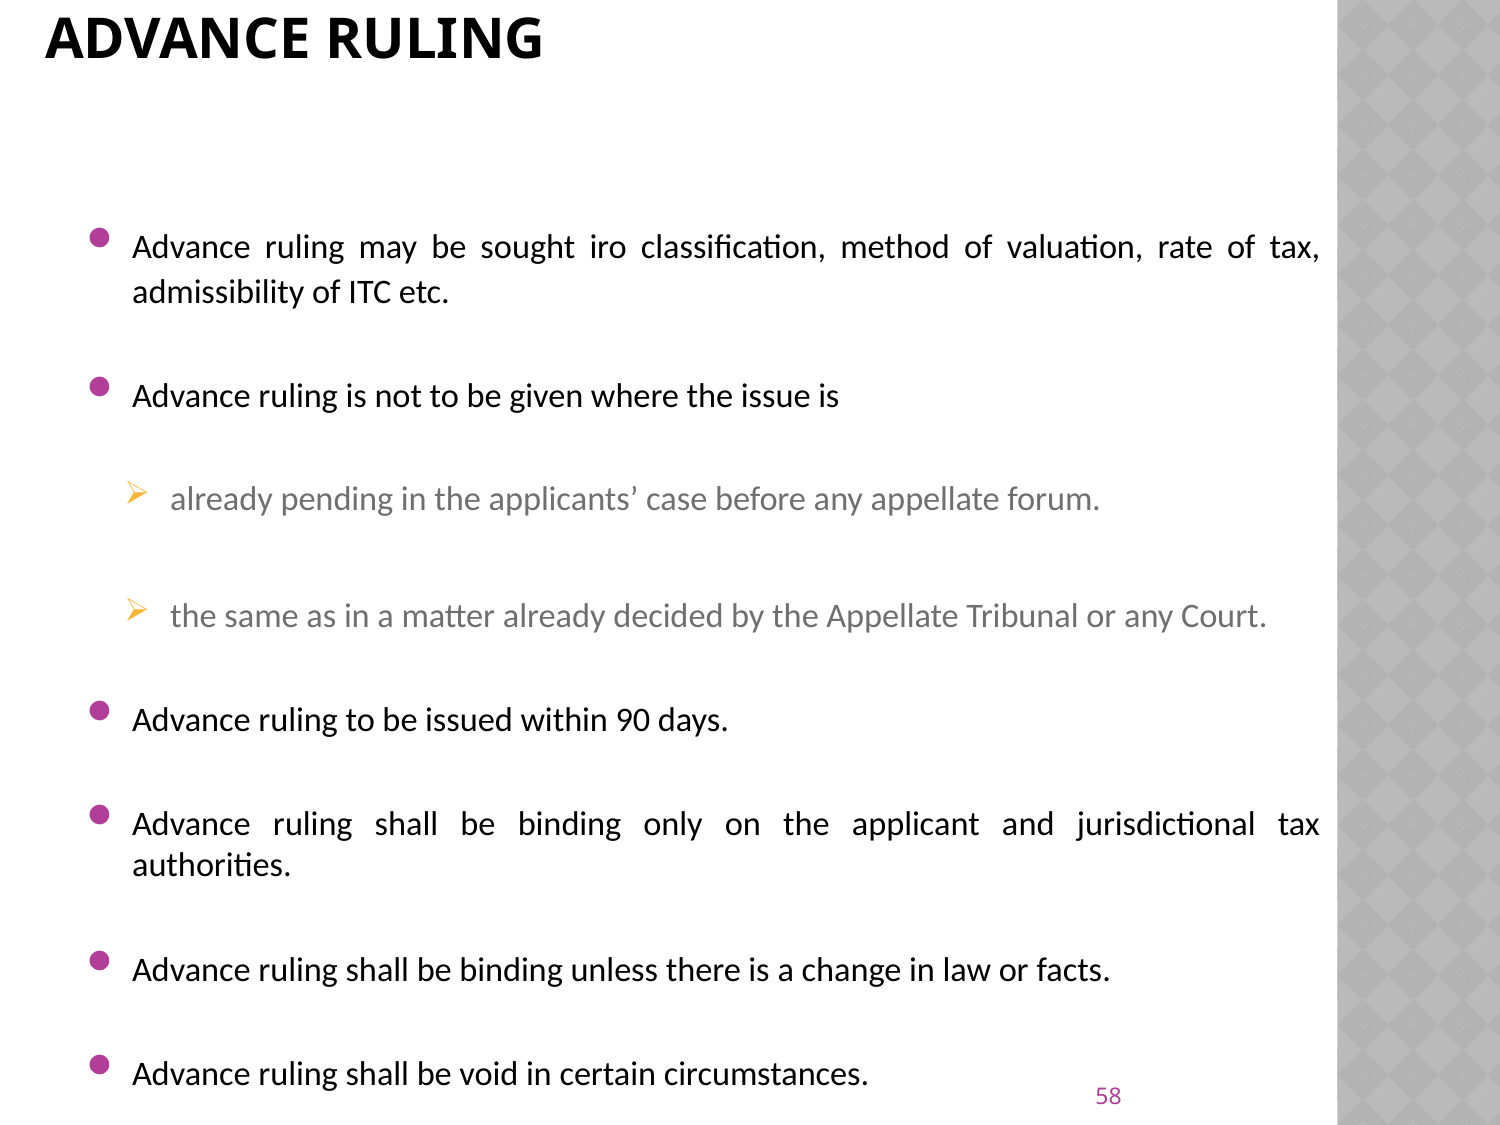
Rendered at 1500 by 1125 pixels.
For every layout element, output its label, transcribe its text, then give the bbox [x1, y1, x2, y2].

list Advance ruling may be sought iro classification, method of valuation, rate of tax, admissibility of ITC etc. Advance ruling is not to be given where the issue is already pending in the applicants’ case before any appellate forum. the same as in a matter already decided by the Appellate Tribunal or any Court. Advance ruling to be issued within 90 days. Advance ruling shall be binding only on the applicant and jurisdictional tax authorities. Advance ruling shall be binding unless there is a change in law or facts. Advance ruling shall be void in certain circumstances. [75, 212, 1336, 1102]
slide_number 58 [1025, 1075, 1122, 1113]
title ADVANCE RULING [37, 0, 1388, 125]
